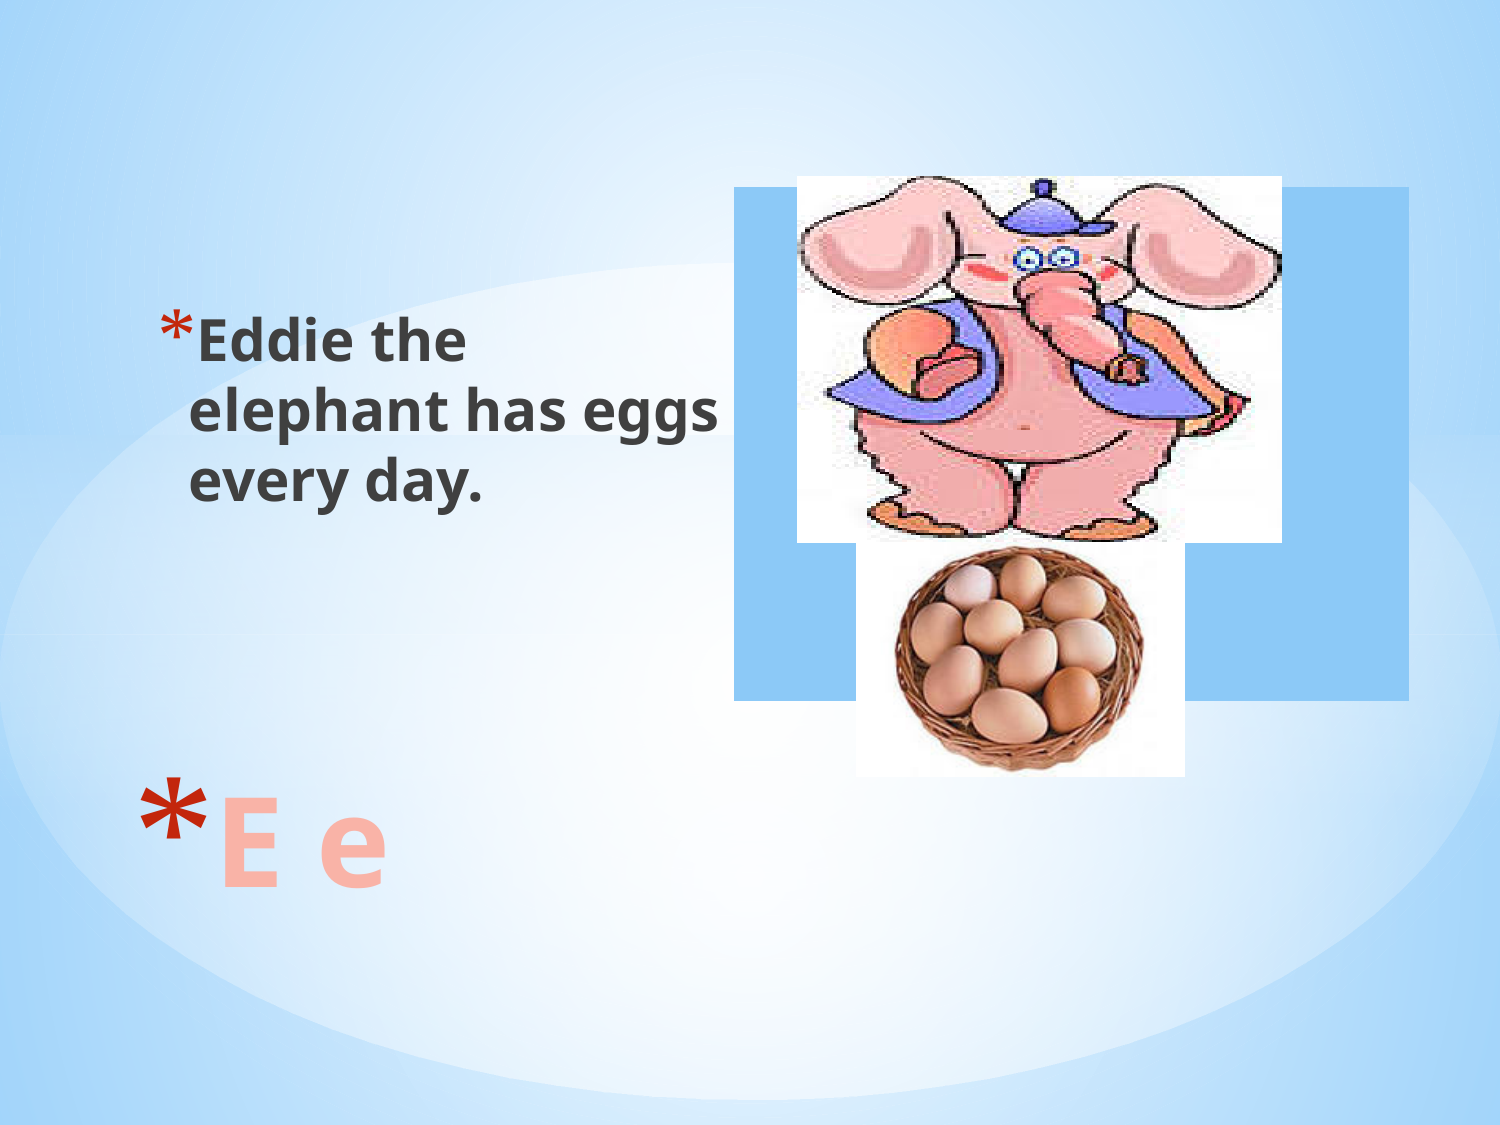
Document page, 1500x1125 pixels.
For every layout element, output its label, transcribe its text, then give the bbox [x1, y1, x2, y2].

title E e [119, 732, 1167, 920]
list Eddie the elephant has eggs every day. [144, 165, 750, 521]
picture [733, 176, 1410, 778]
